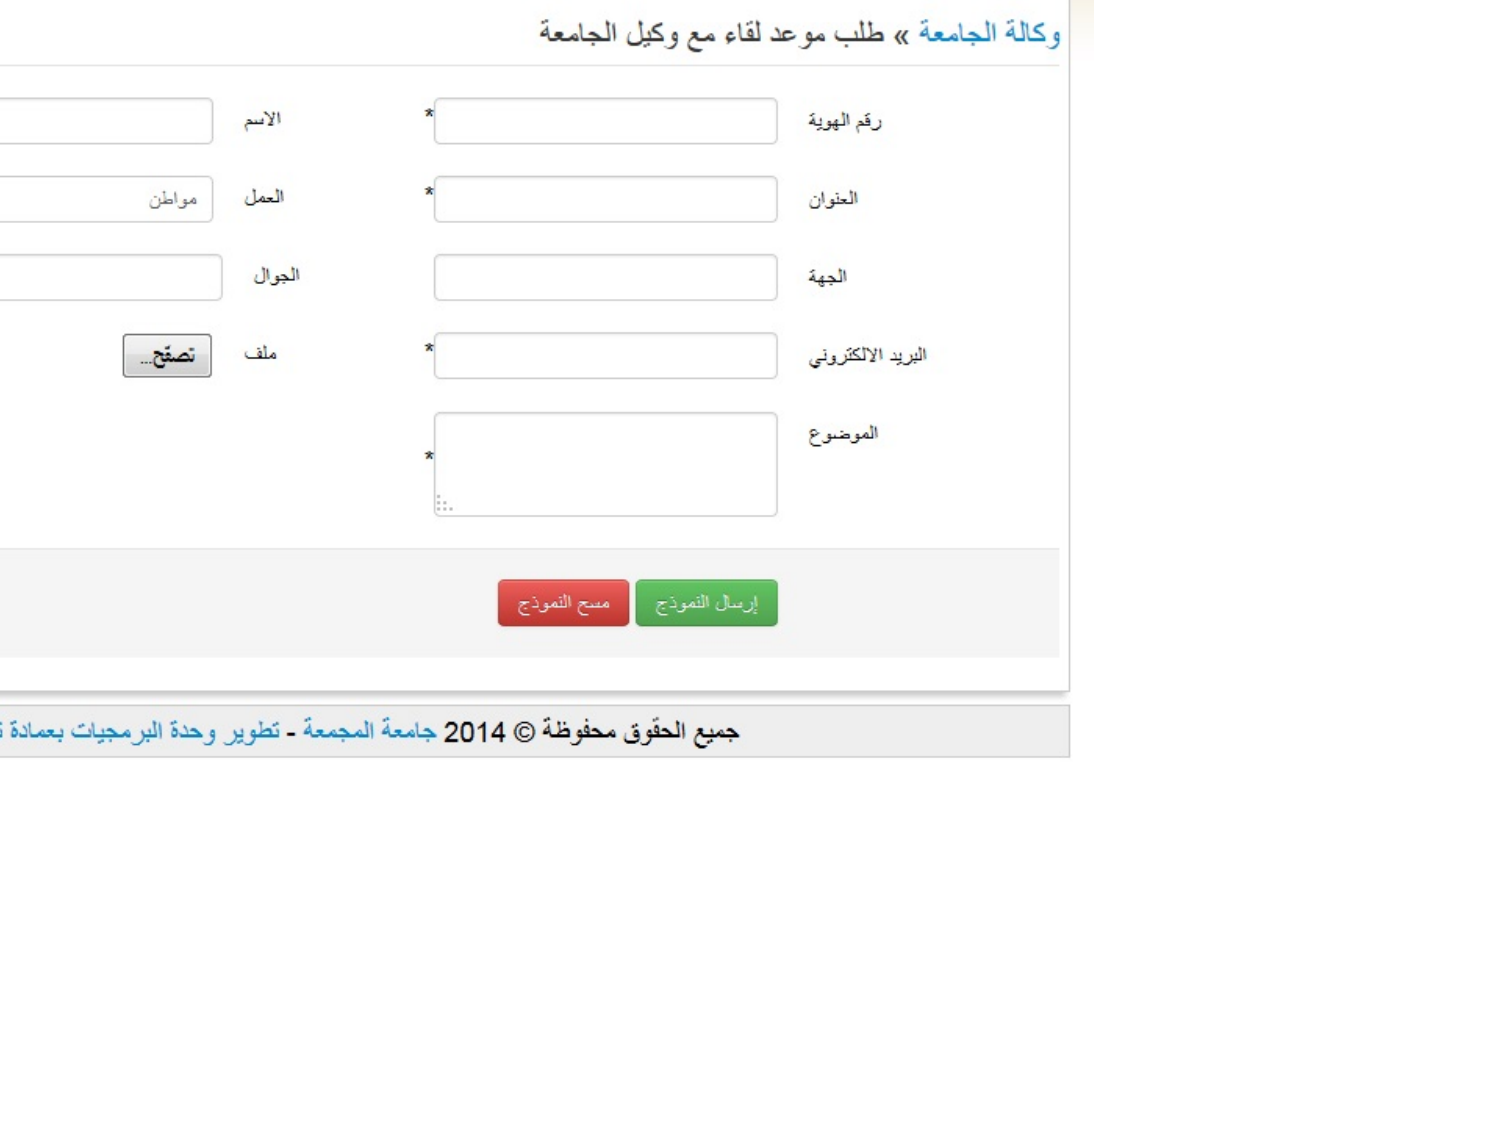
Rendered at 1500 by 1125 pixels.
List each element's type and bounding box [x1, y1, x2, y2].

picture [0, 0, 1094, 769]
